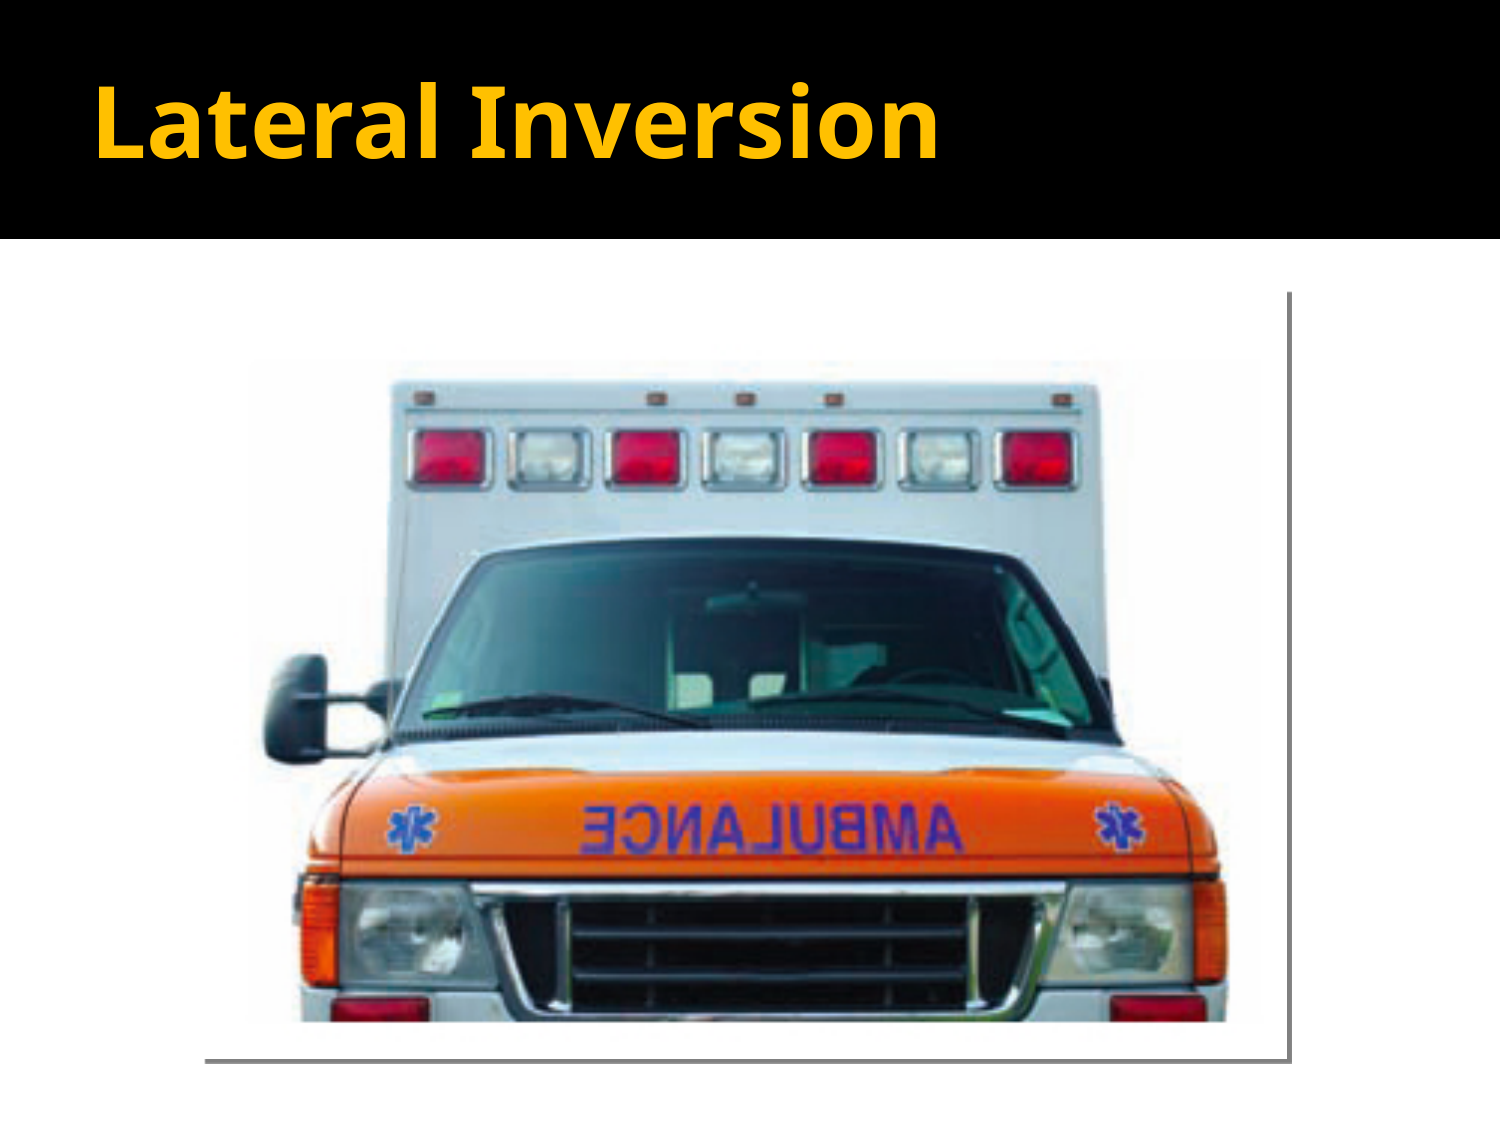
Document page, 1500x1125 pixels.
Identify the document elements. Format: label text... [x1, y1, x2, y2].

title Lateral Inversion [74, 24, 1426, 213]
picture [212, 299, 1276, 1047]
